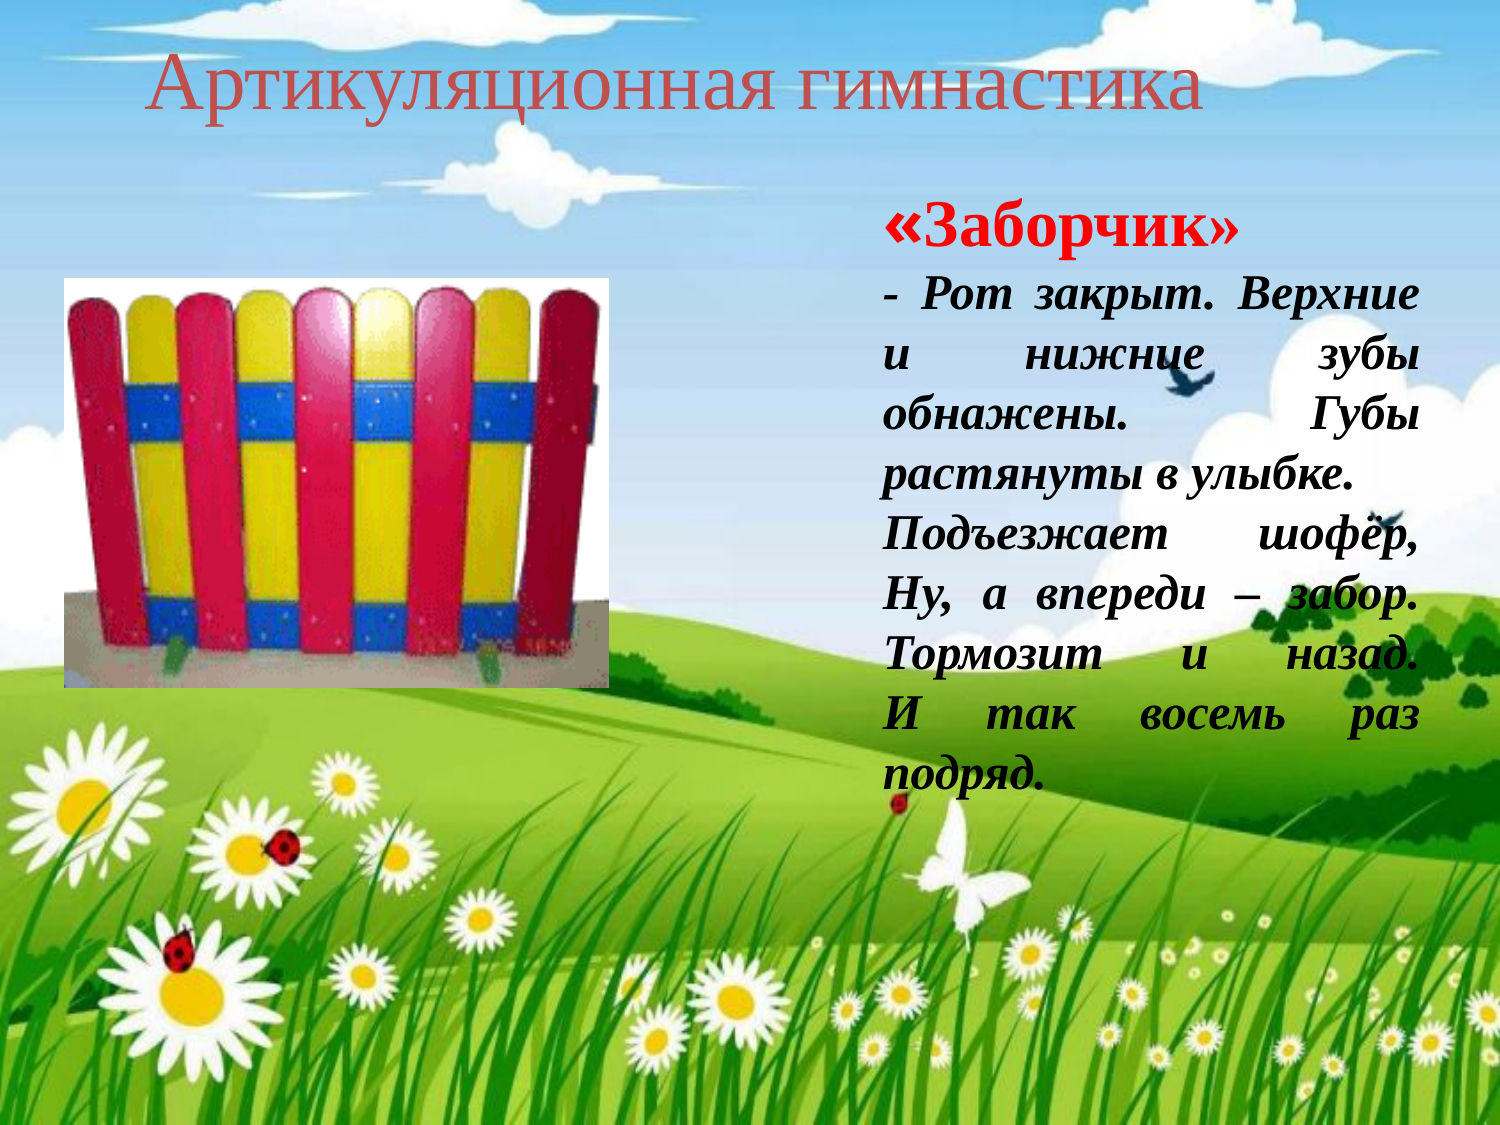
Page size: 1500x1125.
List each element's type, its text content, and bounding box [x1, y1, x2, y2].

text_box «Заборчик» - Рот закрыт. Верхние и нижние зубы обнажены. Губы растянуты в улыбке. Подъезжает шофёр, Ну, а впереди – забор. Тормозит и назад. И так восемь раз подряд. [868, 172, 1436, 808]
picture [0, 0, 1500, 1125]
title Артикуляционная гимнастика [0, 0, 1350, 200]
